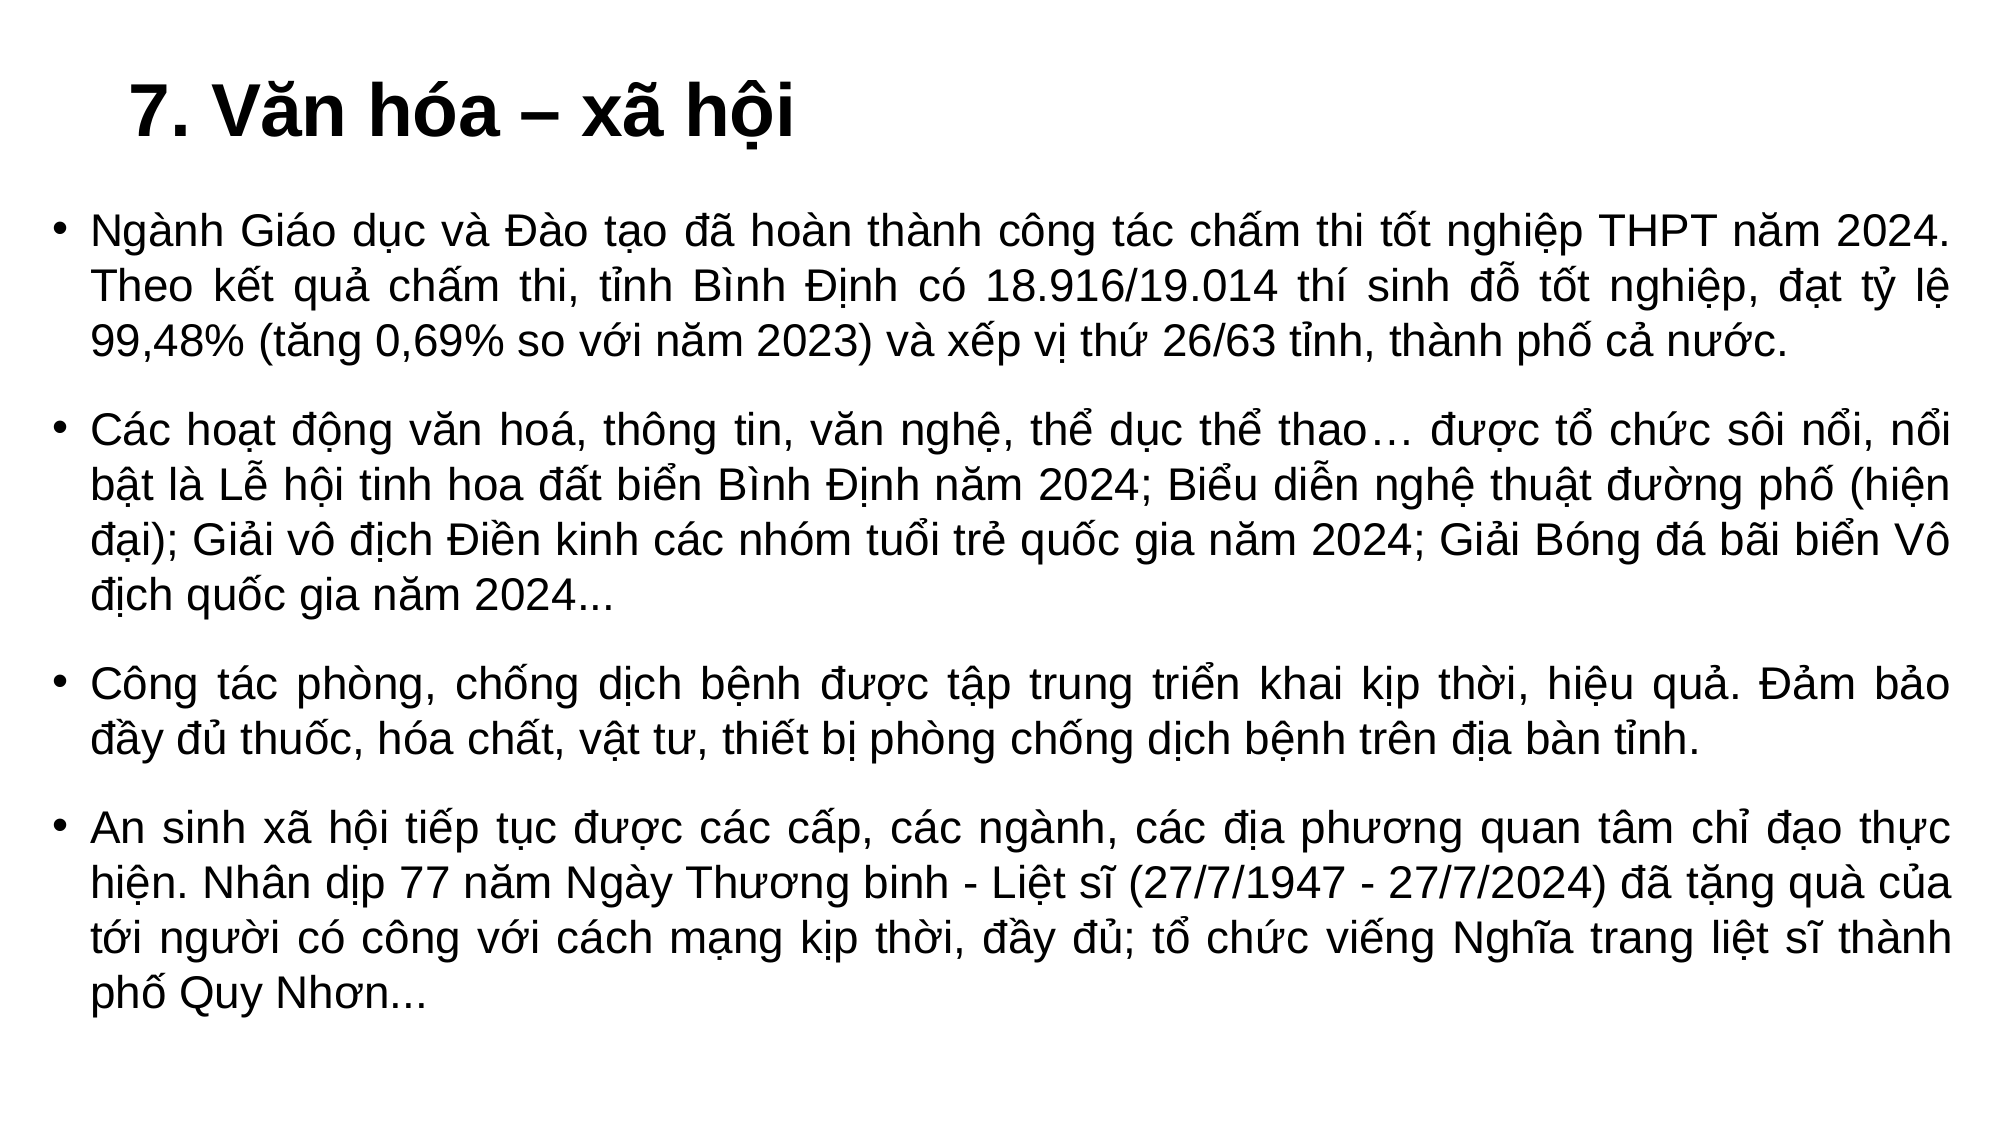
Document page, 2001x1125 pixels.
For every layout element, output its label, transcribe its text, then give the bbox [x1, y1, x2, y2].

text_box Ngành Giáo dục và Đào tạo đã hoàn thành công tác chấm thi tốt nghiệp THPT năm 2024. Theo kết quả chấm thi, tỉnh Bình Định có 18.916/19.014 thí sinh đỗ tốt nghiệp, đạt tỷ lệ 99,48% (tăng 0,69% so với năm 2023) và xếp vị thứ 26/63 tỉnh, thành phố cả nước. Các hoạt động văn hoá, thông tin, văn nghệ, thể dục thể thao… được tổ chức sôi nổi, nổi bật là Lễ hội tinh hoa đất biển Bình Định năm 2024; Biểu diễn nghệ thuật đường phố (hiện đại); Giải vô địch Điền kinh các nhóm tuổi trẻ quốc gia năm 2024; Giải Bóng đá bãi biển Vô địch quốc gia năm 2024... Công tác phòng, chống dịch bệnh được tập trung triển khai kịp thời, hiệu quả. Đảm bảo đầy đủ thuốc, hóa chất, vật tư, thiết bị phòng chống dịch bệnh trên địa bàn tỉnh. An sinh xã hội tiếp tục được các cấp, các ngành, các địa phương quan tâm chỉ đạo thực hiện. Nhân dịp 77 năm Ngày Thương binh - Liệt sĩ (27/7/1947 - 27/7/2024) đã tặng quà của tới người có công với cách mạng kịp thời, đầy đủ; tổ chức viếng Nghĩa trang liệt sĩ thành phố Quy Nhơn... [0, 192, 1968, 1094]
text_box 7. Văn hóa – xã hội [111, 53, 952, 172]
